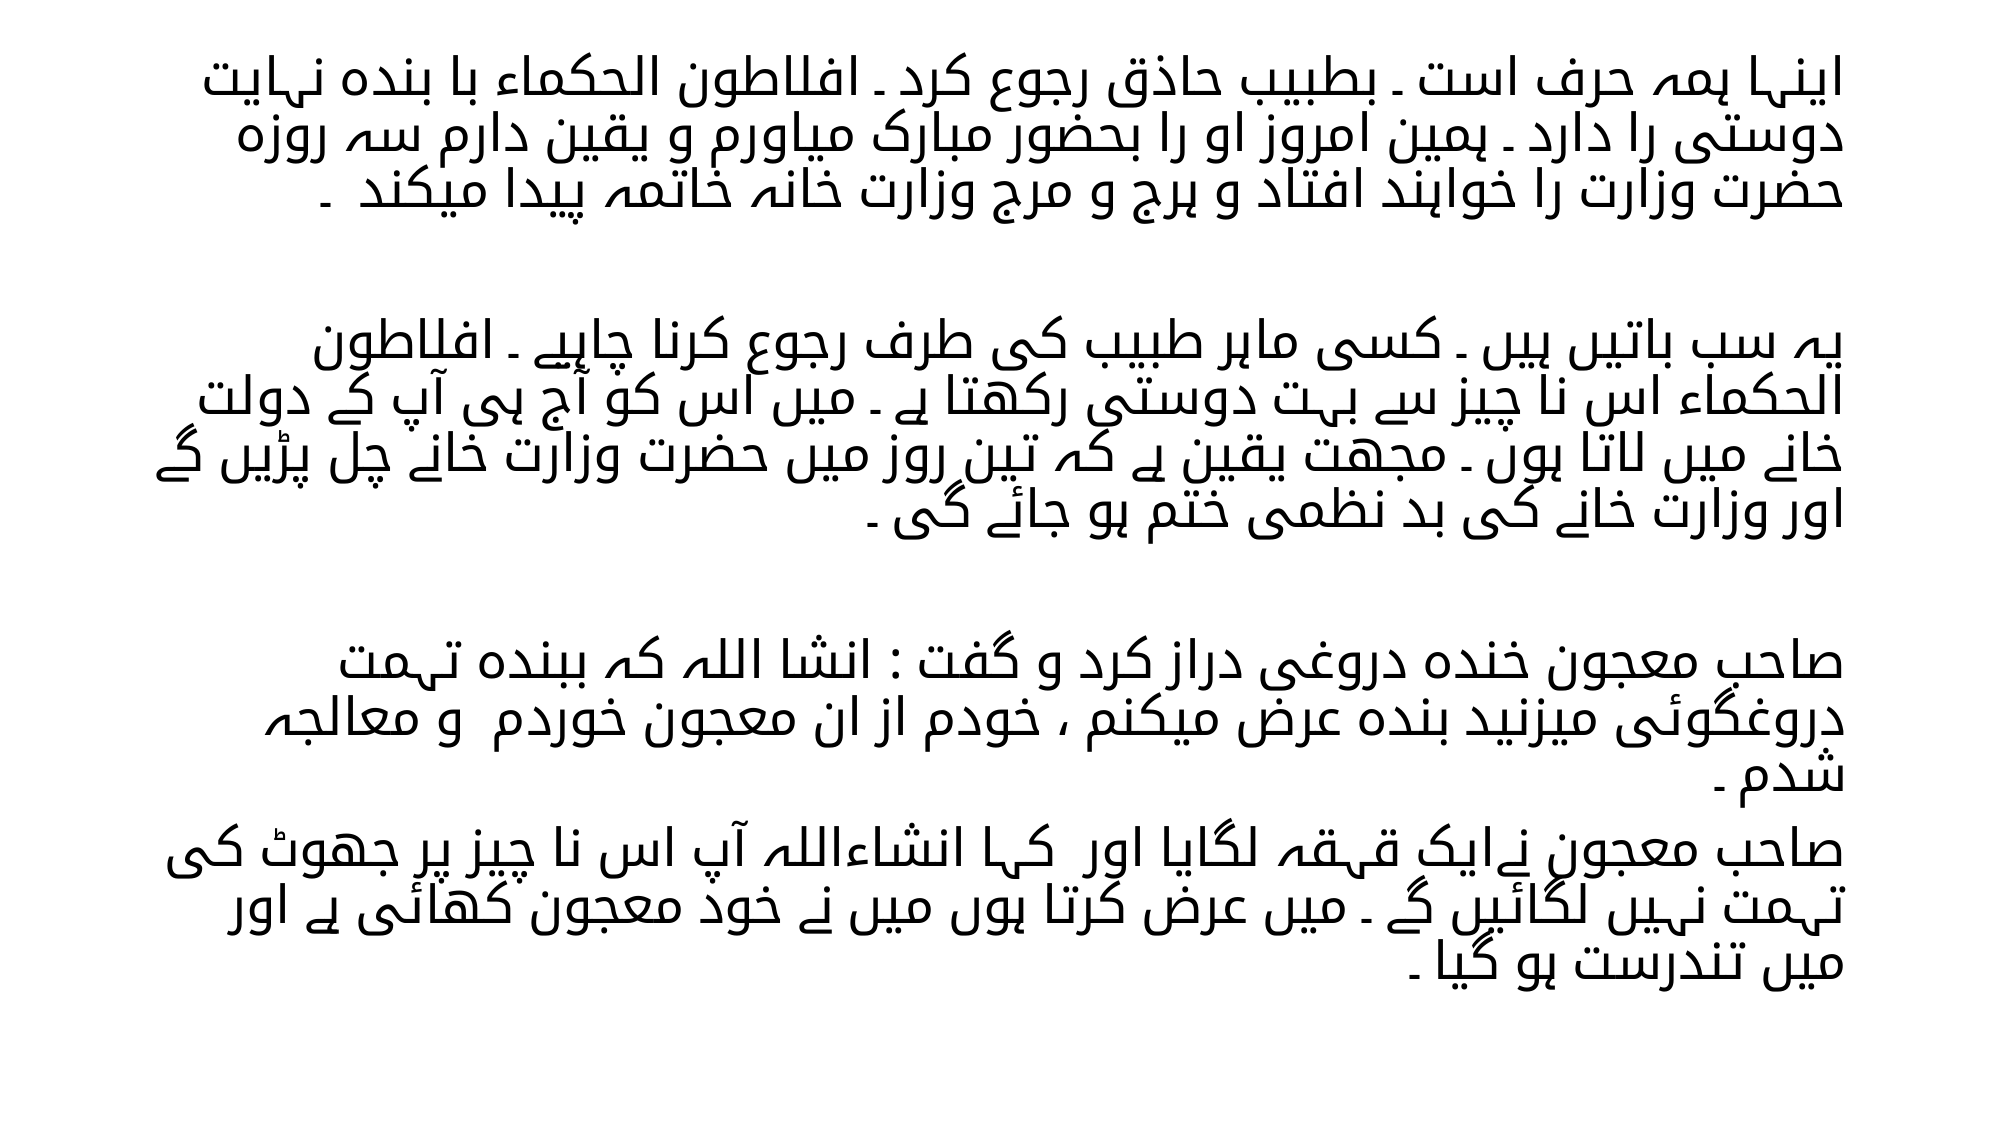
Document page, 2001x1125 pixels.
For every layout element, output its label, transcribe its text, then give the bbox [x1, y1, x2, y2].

list اینہا ہمہ حرف است ۔ بطبیب حاذق رجوع کرد ۔ افلاطون الحکماء با بندہ نہایت دوستی را دارد ۔ ہمین امروز او را بحضور مبارک میاورم و یقین دارم سہ روزہ حضرت وزارت را خواہند افتاد و ہرج و مرج وزارت خانہ خاتمہ پیدا میکند ۔ یہ سب باتیں ہیں ۔ کسی ماہر طبیب کی طرف رجوع کرنا چاہیے ۔ افلاطون الحکماء اس نا چیز سے بہت دوستی رکھتا ہے ۔ میں اس کو آج ہی آپ کے دولت خانے میں لاتا ہوں ۔ مجھت یقین ہے کہ تین روز میں حضرت وزارت خانے چل پڑیں گے اور وزارت خانے کی بد نظمی ختم ہو جائے گی ۔ صاحب معجون خندہ دروغی دراز کرد و گفت : انشا اللہ کہ ببندہ تہمت دروغگوئی میزنید بندہ عرض میکنم ، خودم از ان معجون خوردم و معالجہ شدم ۔ صاحب معجون نےایک قہقہ لگایا اور کہا انشاءاللہ آپ اس نا چیز پر جھوٹ کی تہمت نہیں لگائیں گے ۔ میں عرض کرتا ہوں میں نے خود معجون کھائی ہے اور میں تندرست ہو گیا ۔ [137, 42, 1863, 1014]
